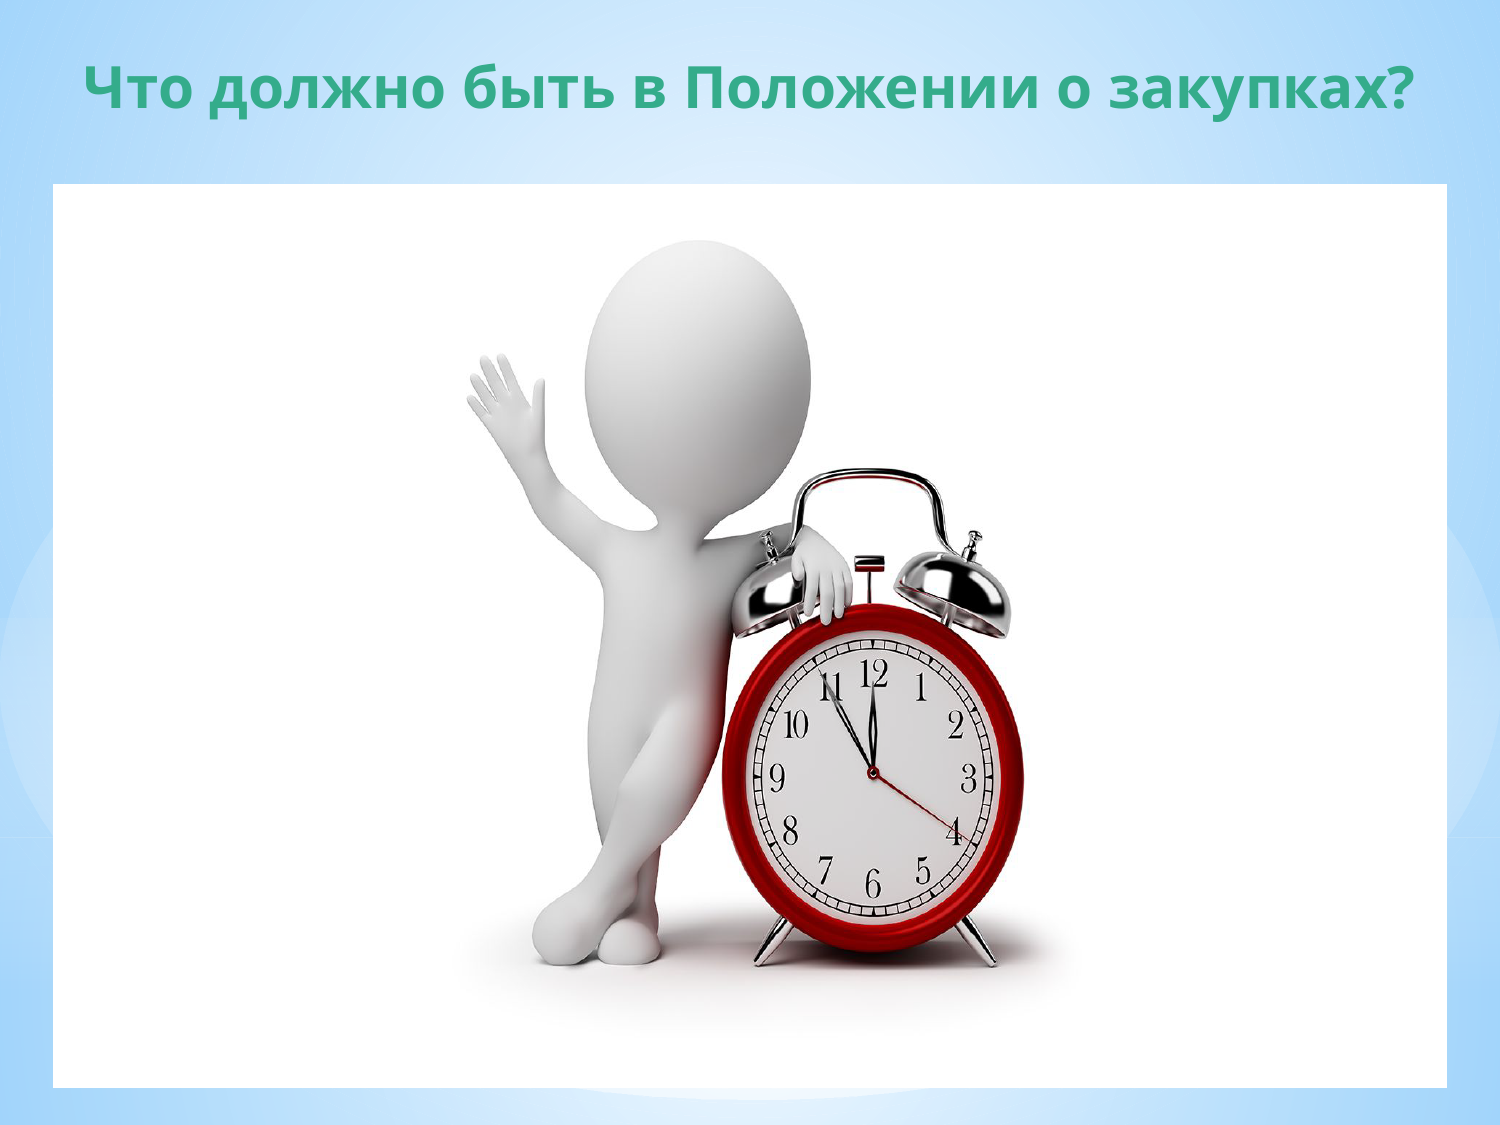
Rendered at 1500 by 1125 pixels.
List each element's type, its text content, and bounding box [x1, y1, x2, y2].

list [52, 184, 1448, 1088]
text_box Что должно быть в Положении о закупках? [53, 42, 1447, 128]
